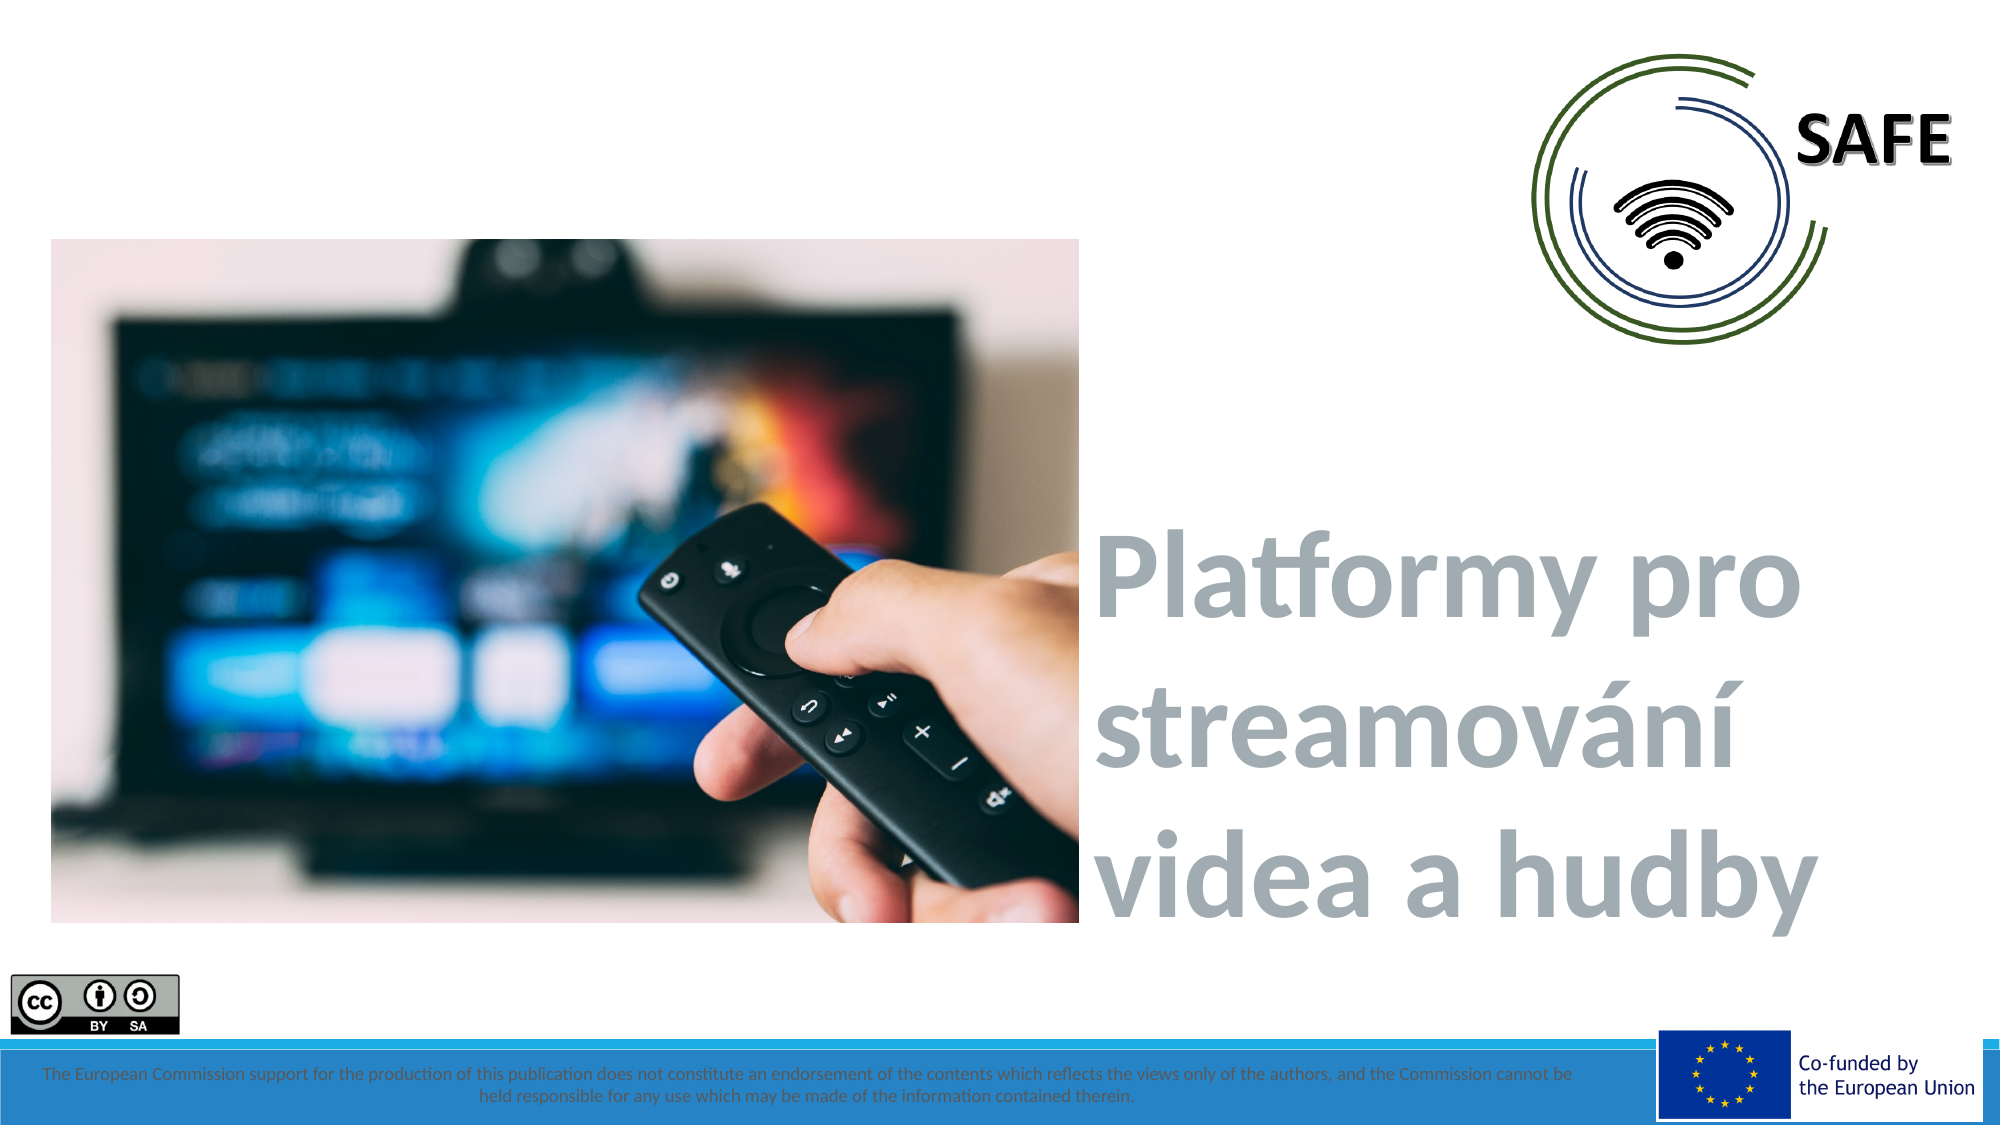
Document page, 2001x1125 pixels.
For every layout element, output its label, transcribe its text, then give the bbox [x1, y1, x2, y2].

picture [7, 970, 182, 1037]
picture [1531, 45, 1958, 354]
text_box Platformy pro streamování videa a hudby [1078, 485, 1987, 951]
picture [51, 239, 1080, 924]
picture [1656, 1027, 1983, 1122]
